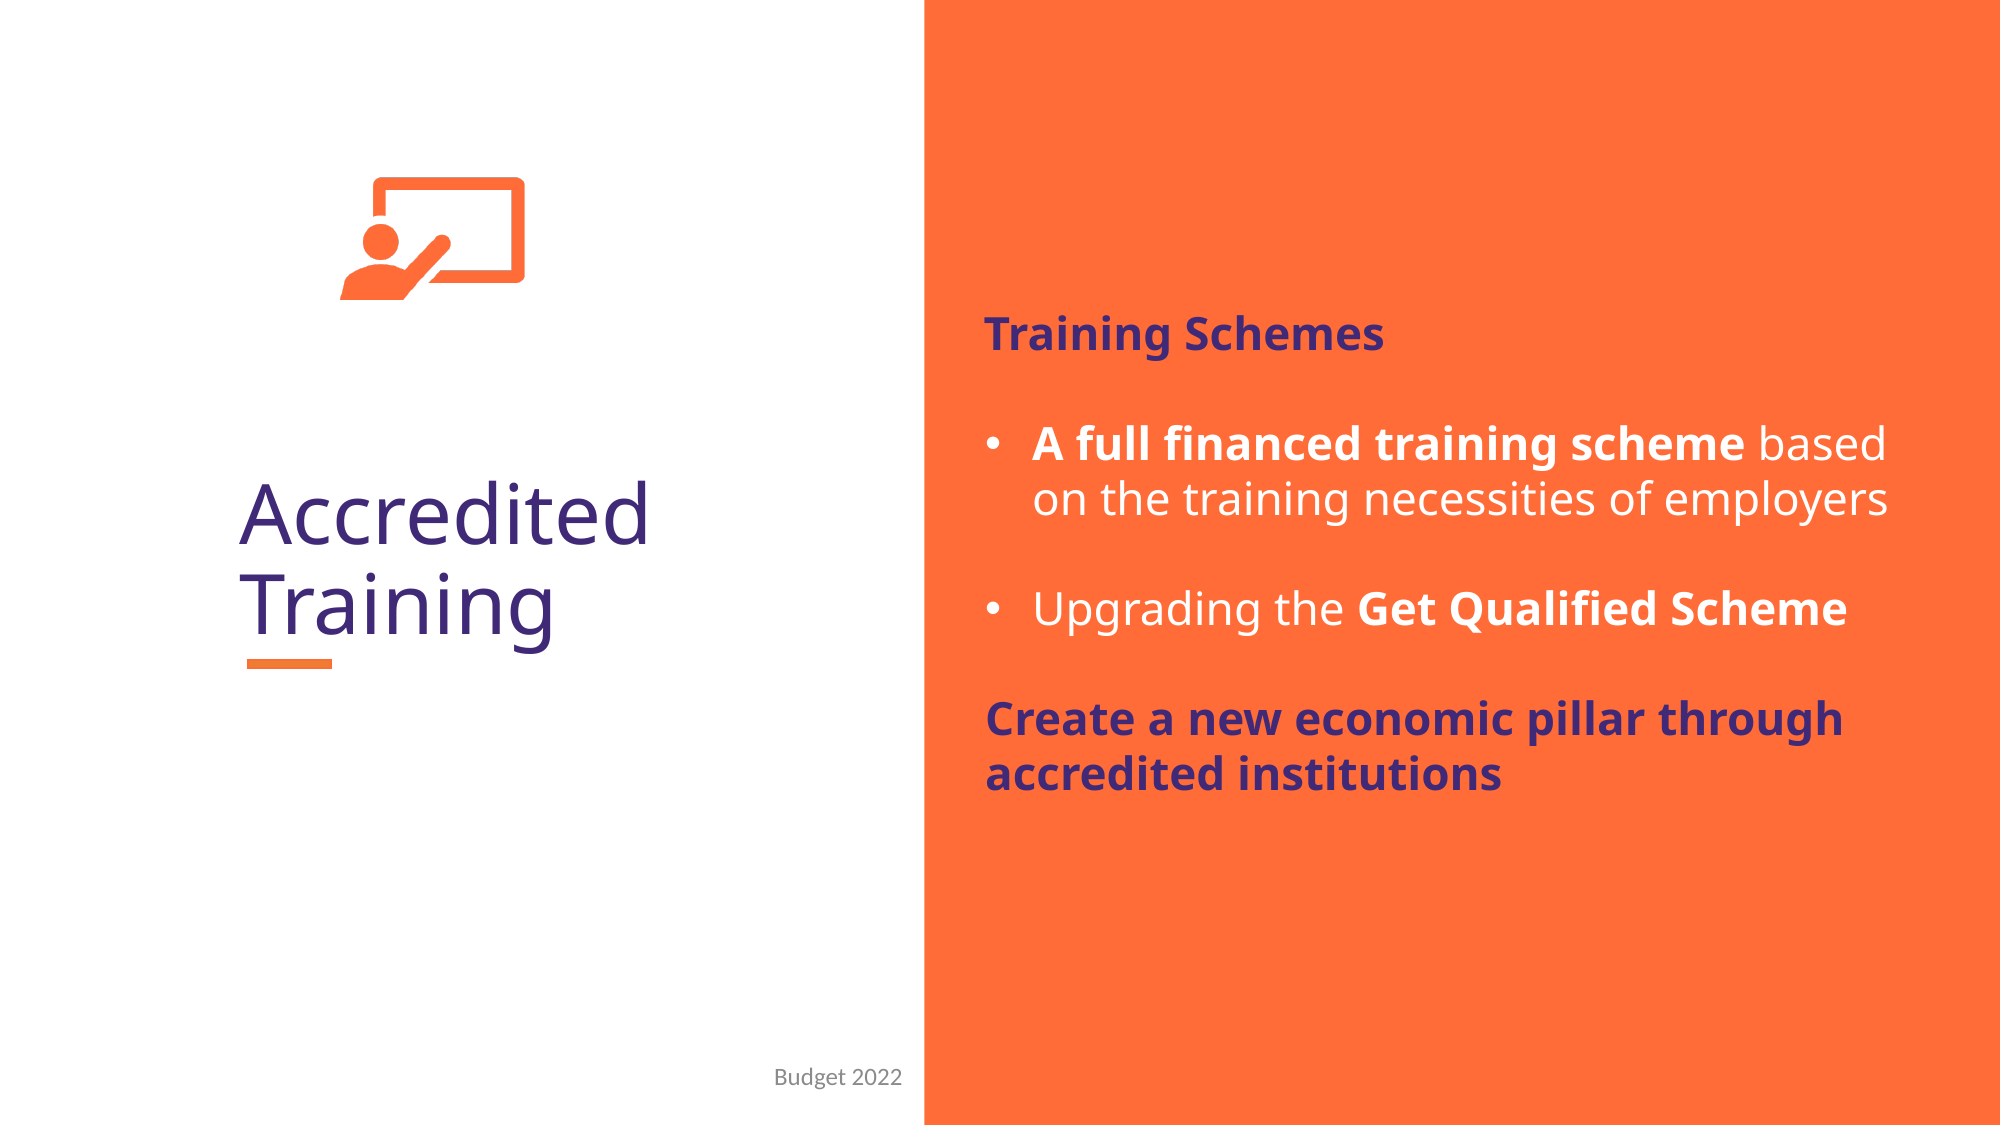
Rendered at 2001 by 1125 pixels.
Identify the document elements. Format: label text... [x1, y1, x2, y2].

text_box Training Schemes A full financed training scheme based on the training necessities of employers Upgrading the Get Qualified Scheme Create a new economic pillar through accredited institutions [968, 297, 1956, 828]
text_box [247, 659, 332, 669]
title Accredited Training [222, 390, 903, 735]
picture [330, 137, 533, 340]
text_box [923, 0, 2000, 1125]
footer Budget 2022 [500, 1045, 1176, 1106]
